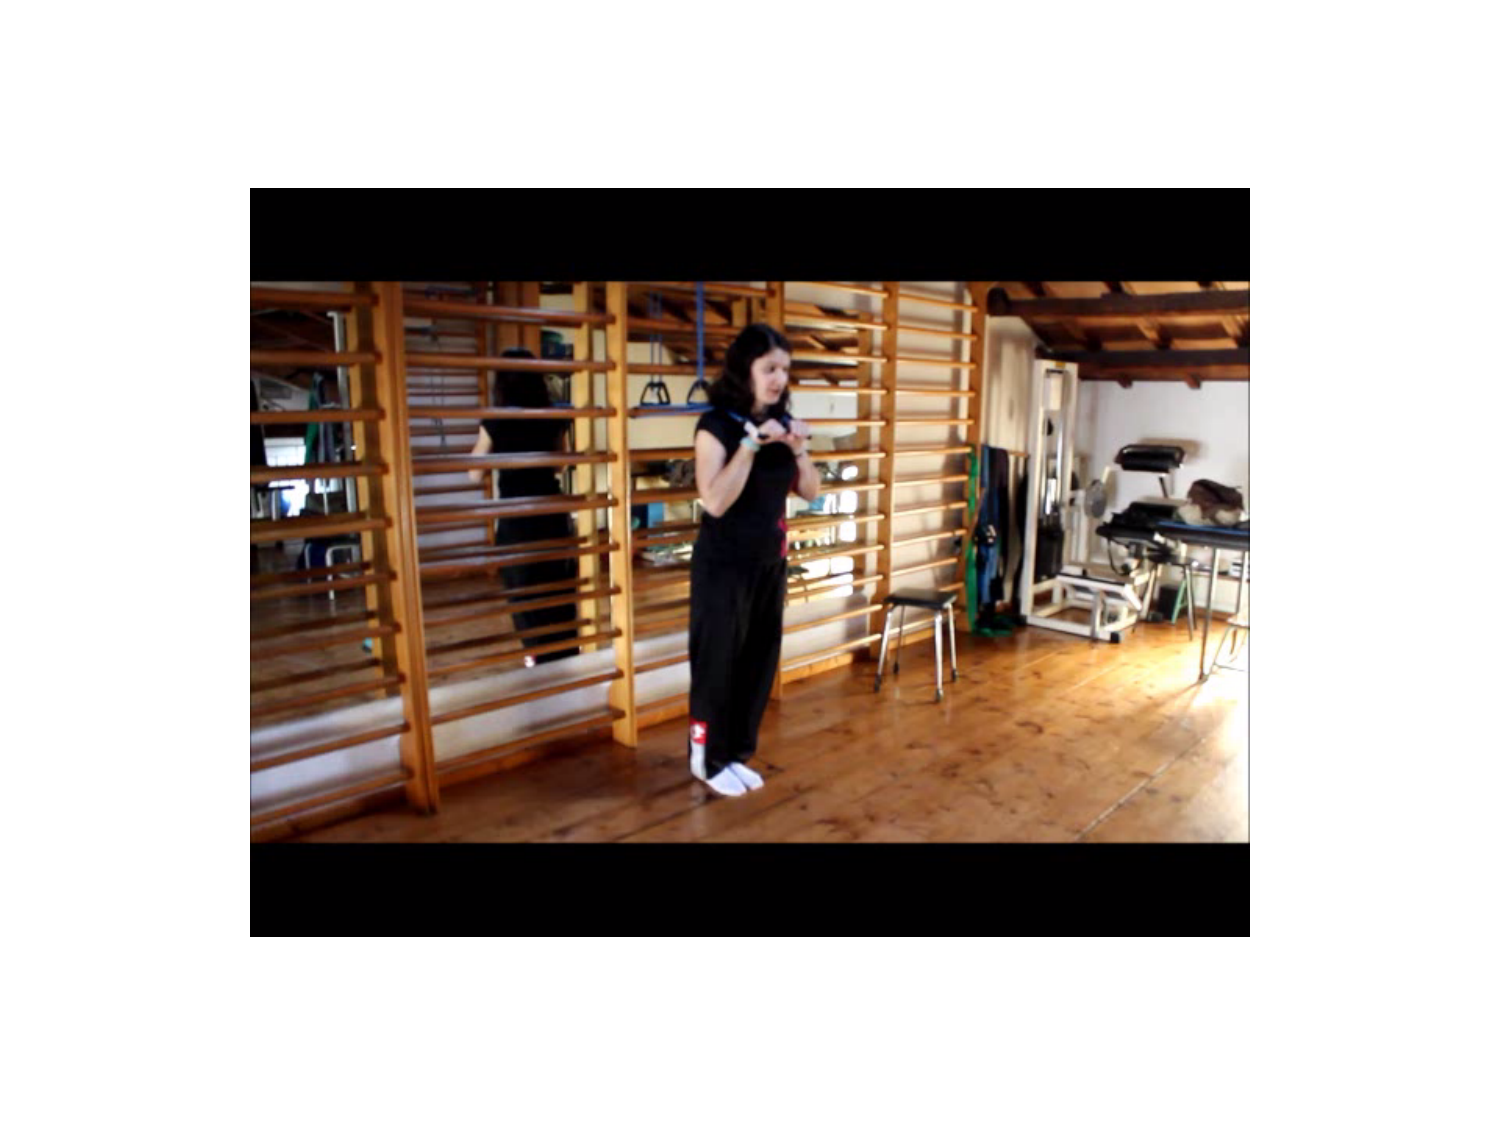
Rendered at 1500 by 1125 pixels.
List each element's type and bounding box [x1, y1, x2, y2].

text_box [249, 187, 1251, 938]
